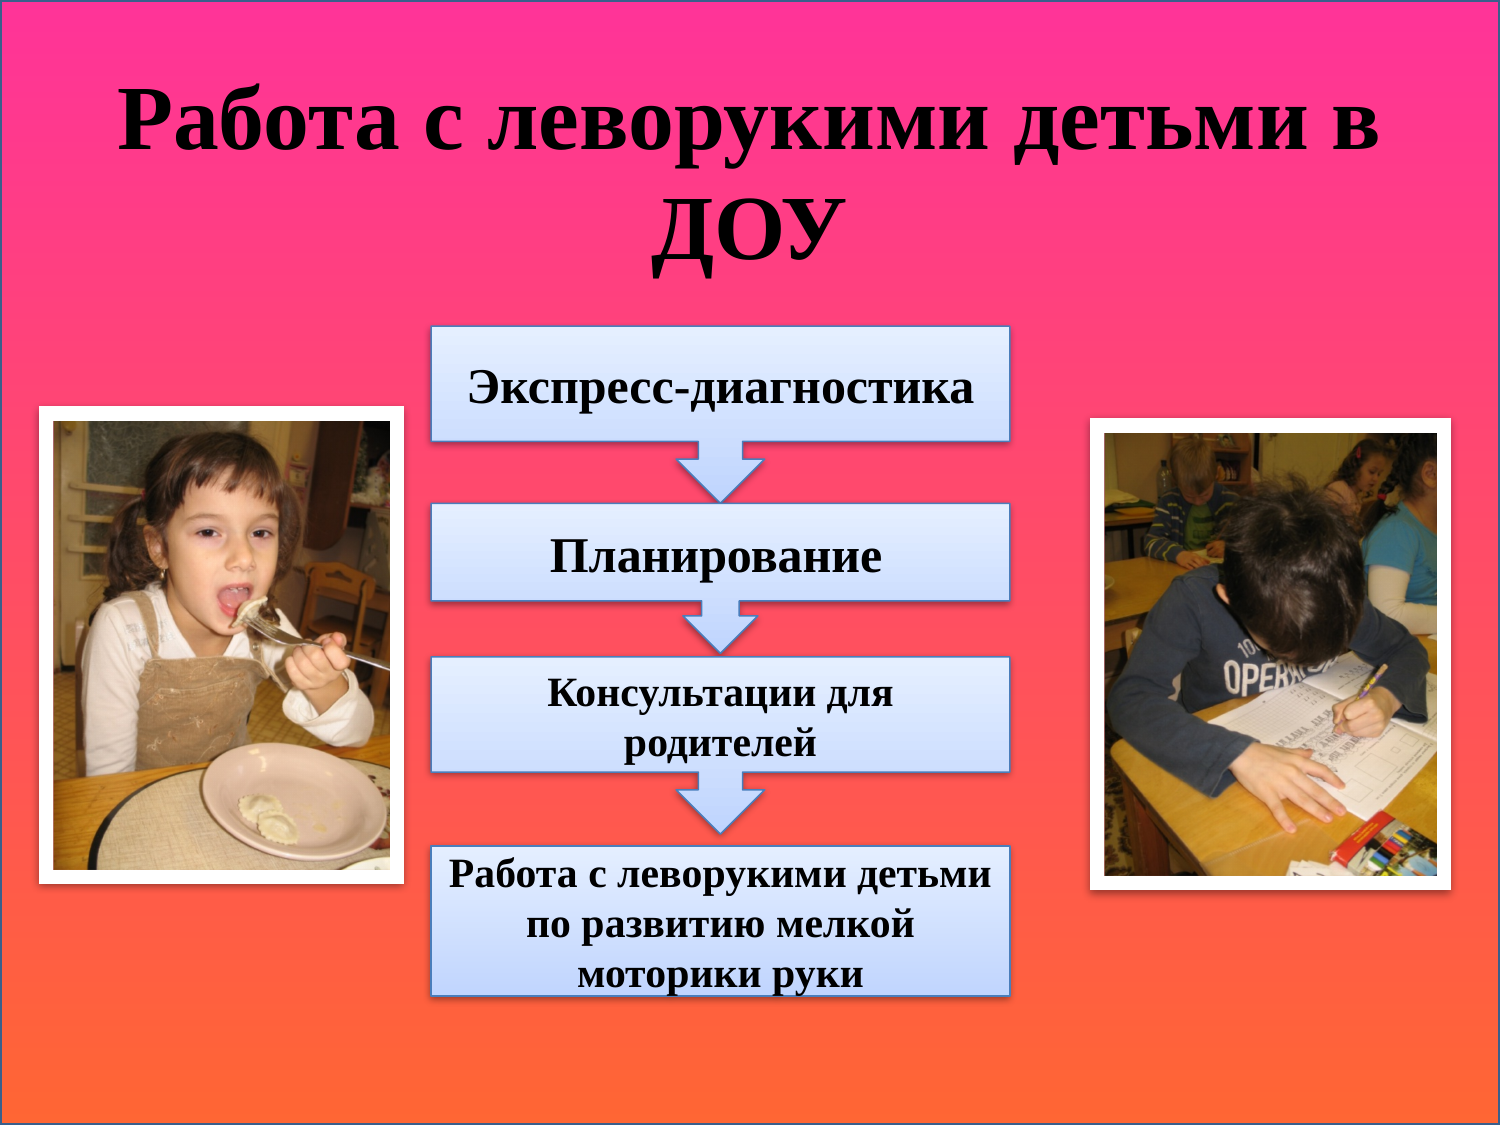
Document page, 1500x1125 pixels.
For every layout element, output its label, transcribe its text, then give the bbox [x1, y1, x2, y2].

text_box Консультации для родителей [451, 656, 1011, 835]
text_box Планирование [451, 502, 1011, 654]
title Работа с леворукими детьми в ДОУ [75, 45, 1425, 291]
text_box [0, 0, 1500, 1125]
text_box Экспресс-диагностика [430, 325, 1011, 501]
picture [0, 421, 447, 869]
picture [1048, 433, 1493, 875]
text_box Работа с леворукими детьми по развитию мелкой моторики руки [430, 845, 1011, 997]
